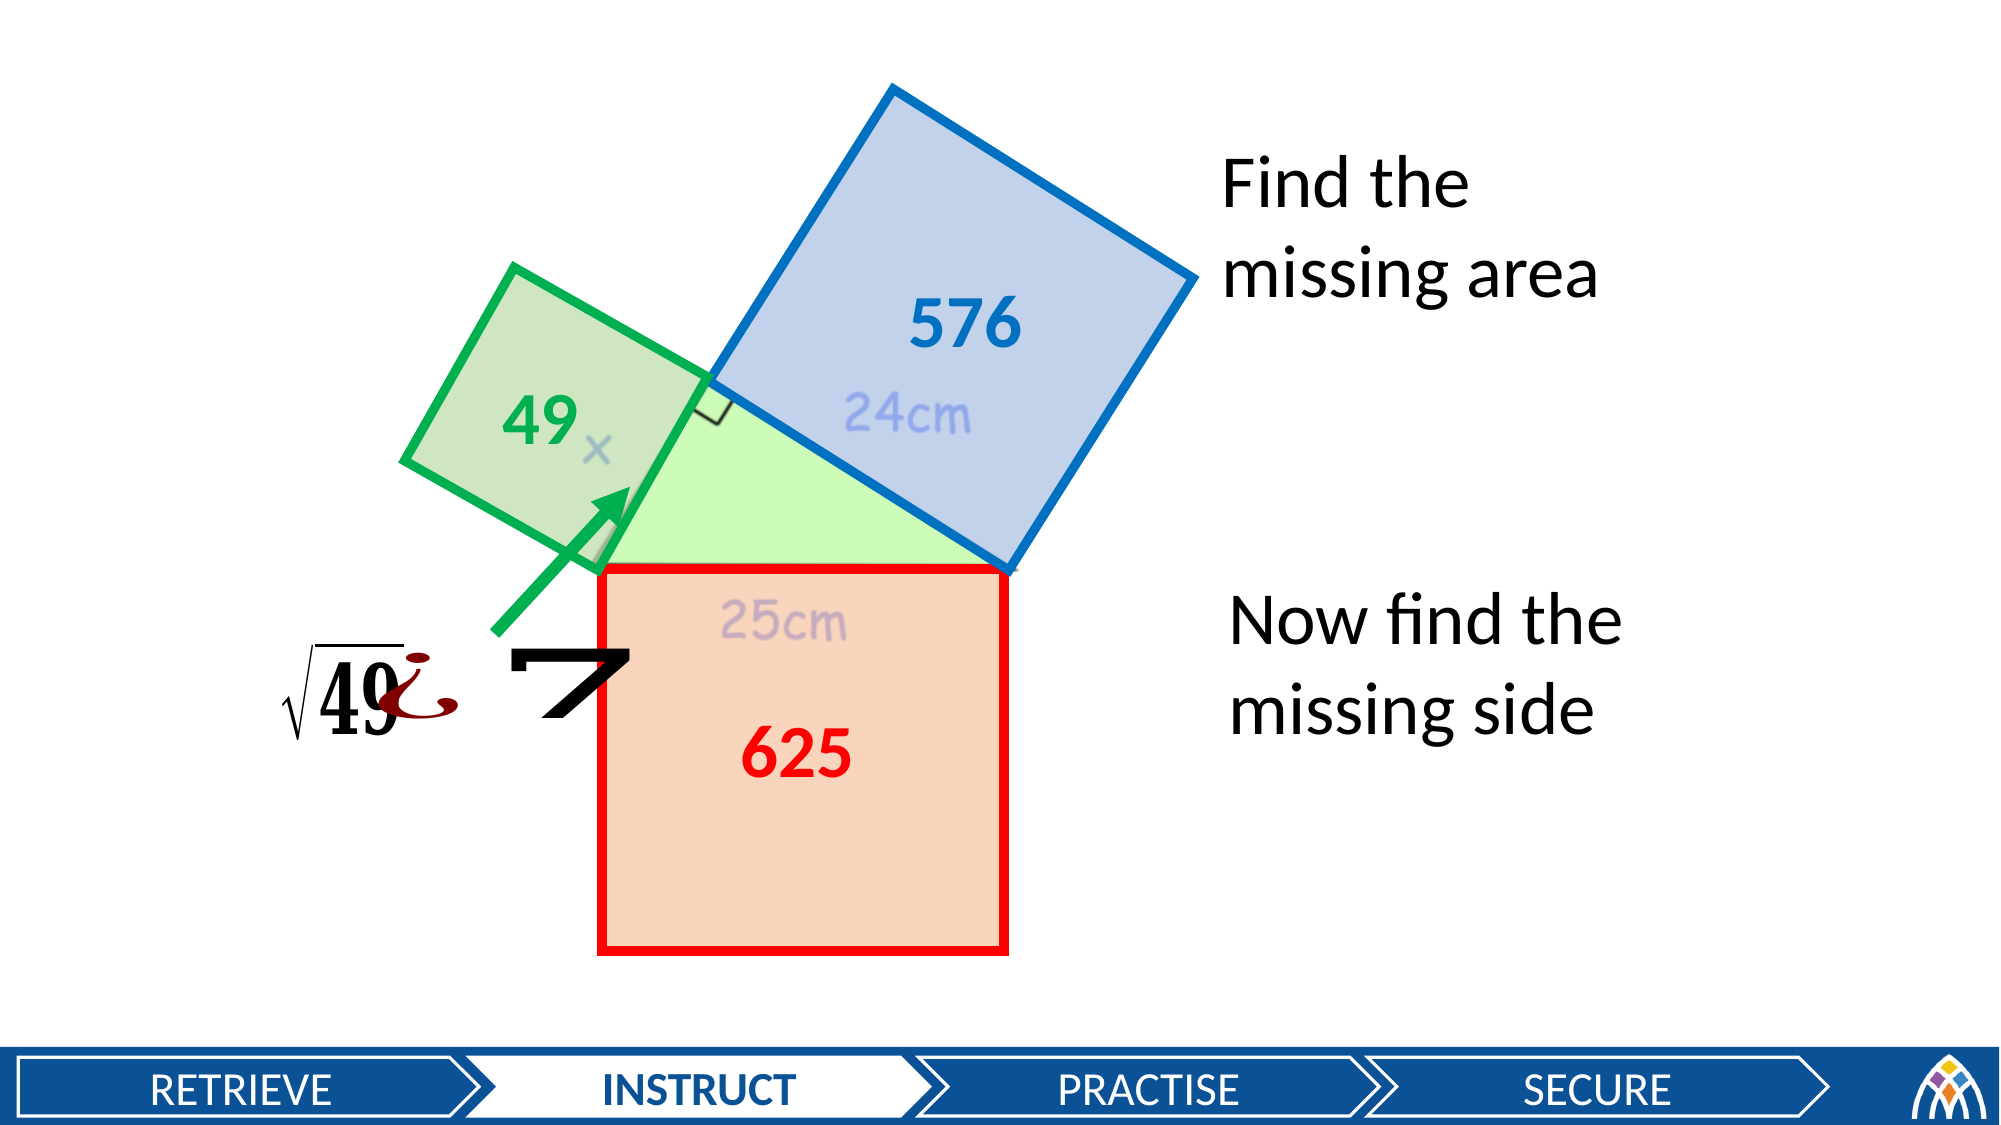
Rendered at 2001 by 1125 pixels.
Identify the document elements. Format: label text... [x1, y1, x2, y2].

text_box Find the missing area [1207, 125, 1710, 320]
text_box [403, 265, 668, 513]
text_box 576 [893, 265, 1092, 370]
text_box 625 [726, 695, 924, 801]
picture [530, 353, 1042, 661]
text_box Now find the missing side [1213, 562, 1716, 758]
picture [1910, 1053, 1991, 1120]
text_box [725, 87, 1195, 520]
text_box [601, 661, 1005, 952]
text_box 49 [487, 362, 530, 468]
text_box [494, 486, 630, 634]
